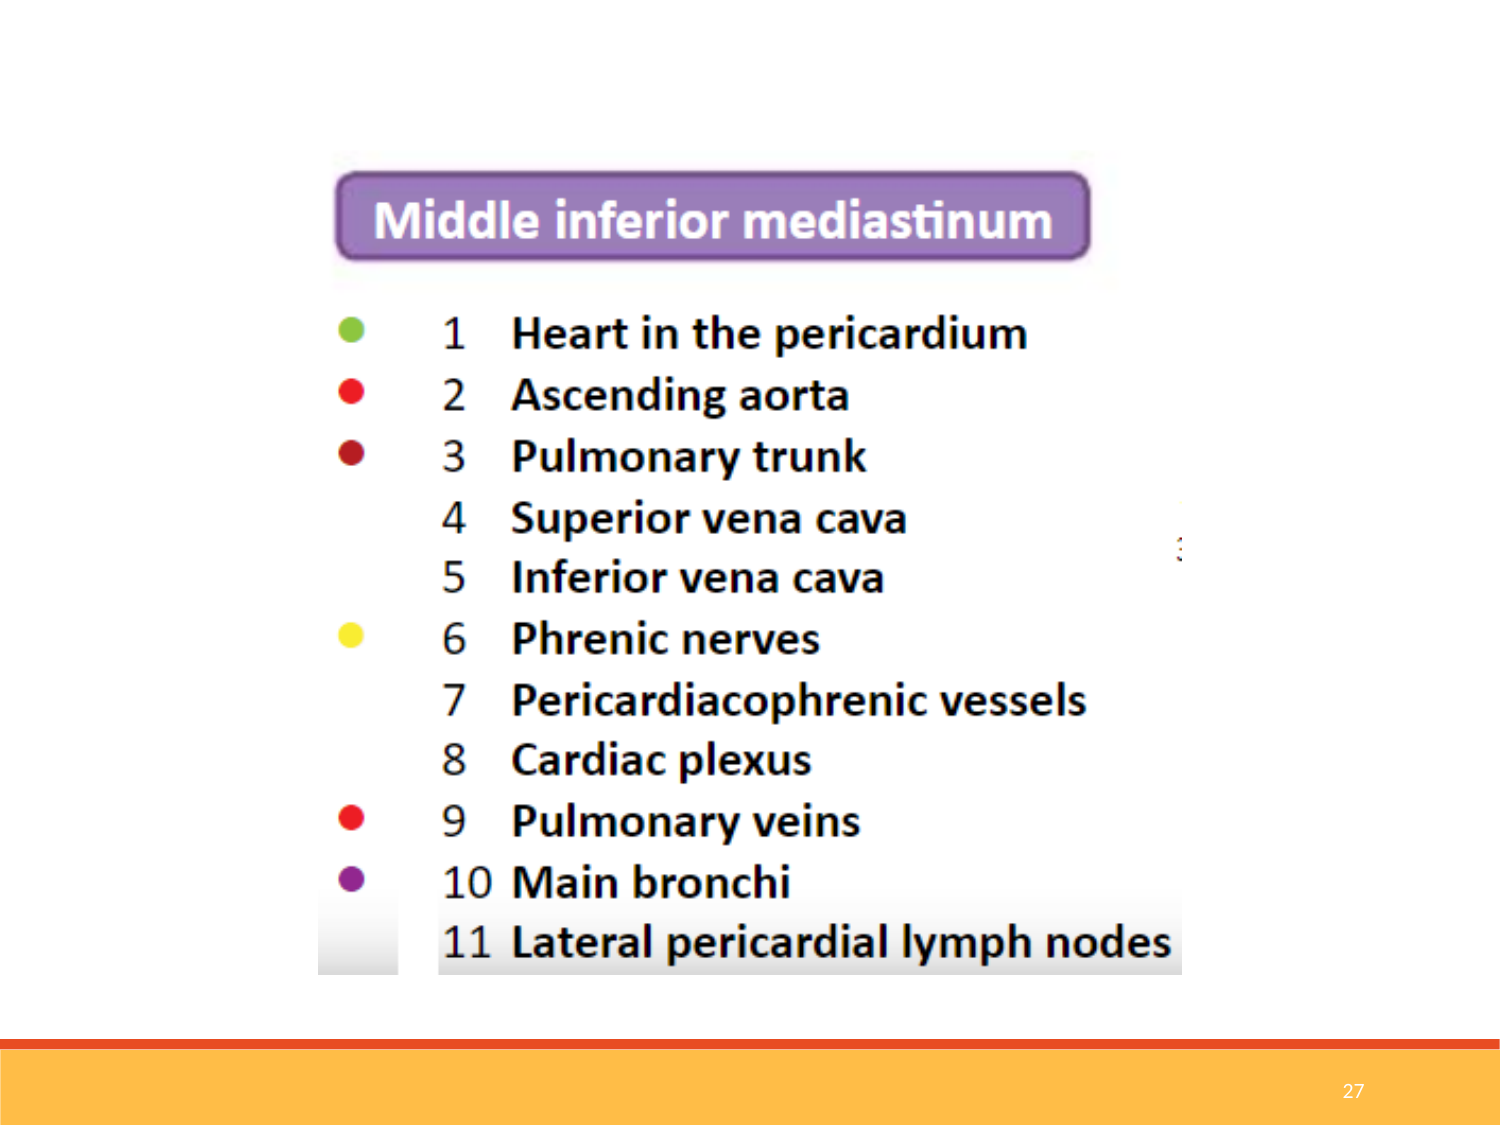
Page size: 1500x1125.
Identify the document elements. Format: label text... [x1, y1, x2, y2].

slide_number 27 [1218, 1059, 1380, 1120]
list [318, 149, 1182, 976]
